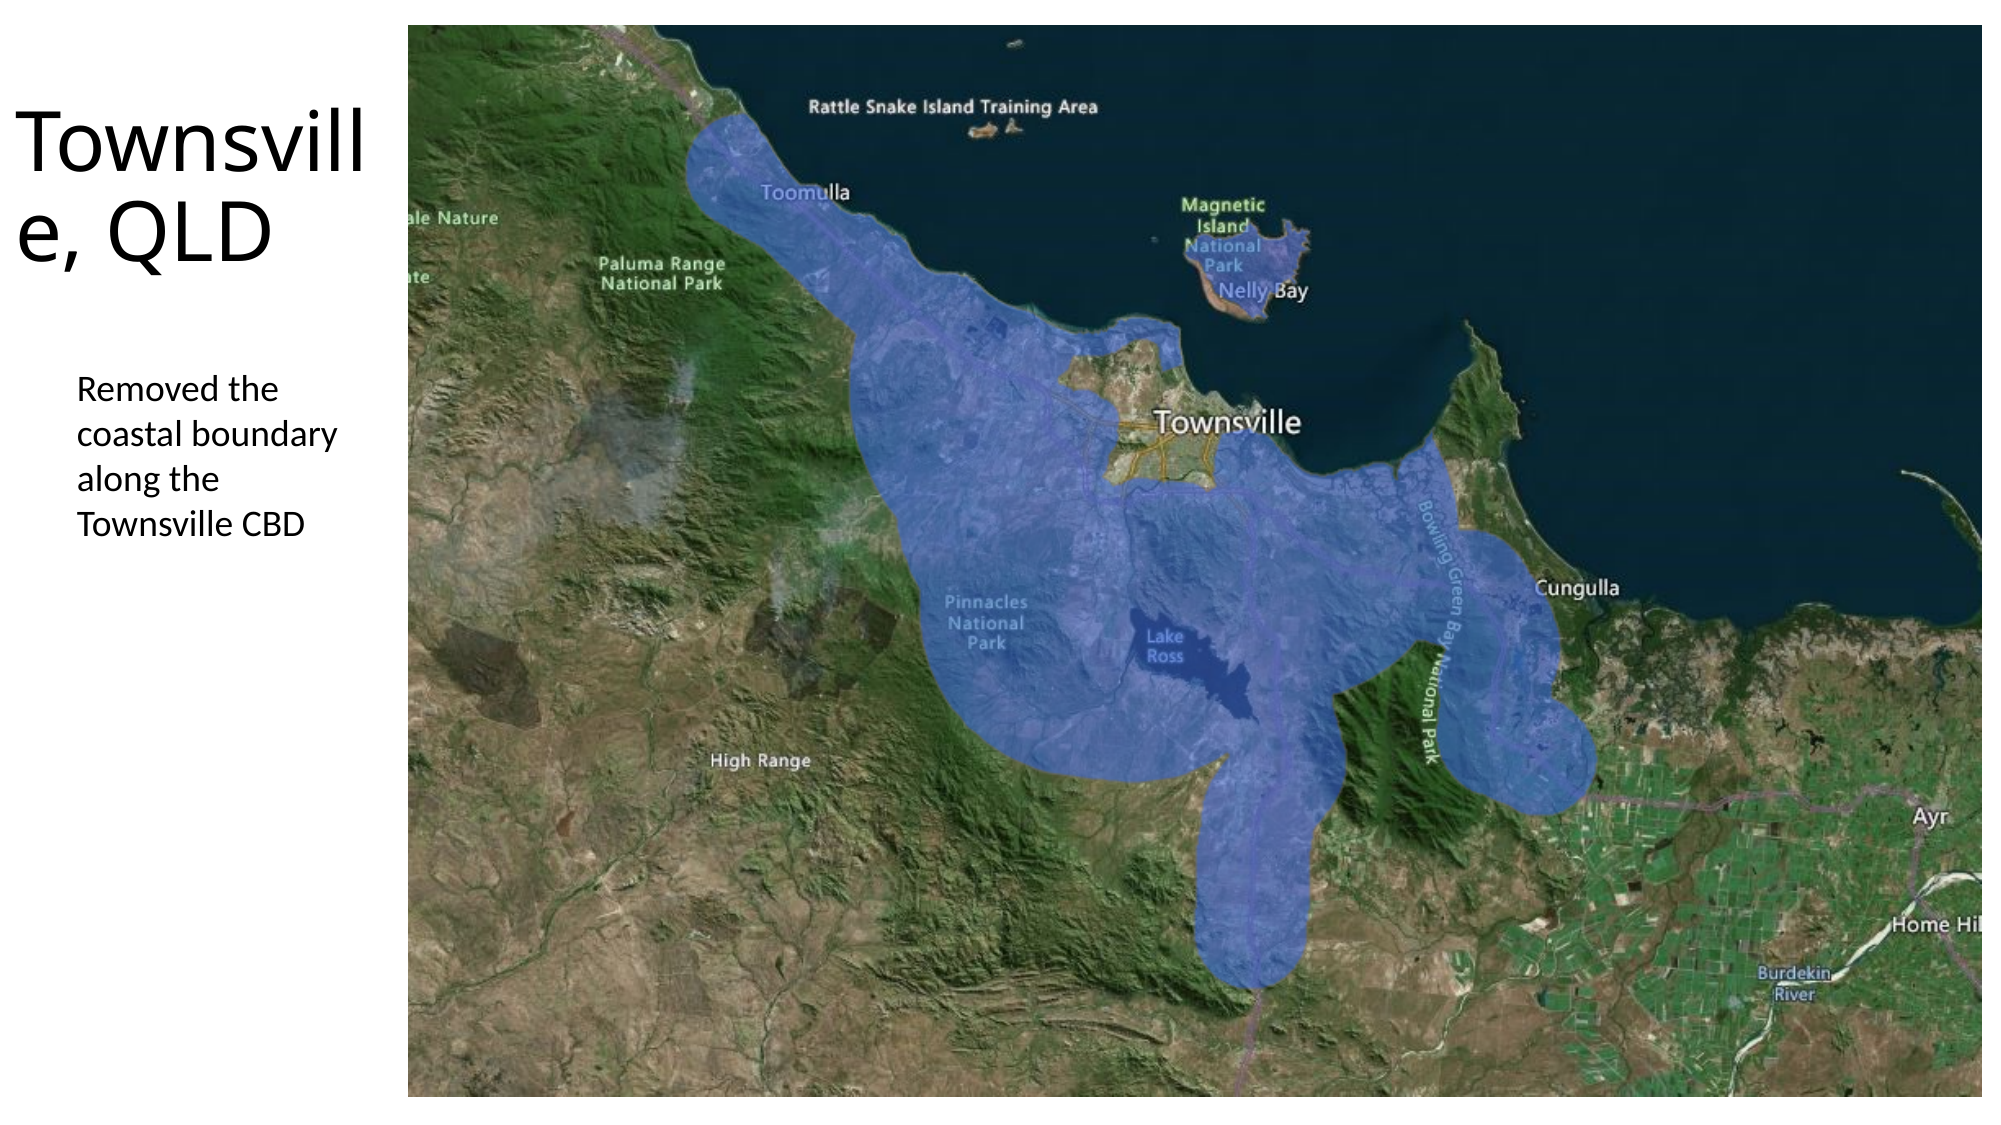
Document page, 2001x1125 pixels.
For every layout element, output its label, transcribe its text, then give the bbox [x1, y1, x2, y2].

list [408, 25, 1982, 1097]
title Townsville, QLD [0, 80, 408, 300]
text_box Removed the coastal boundary along the Townsville CBD [62, 356, 374, 552]
